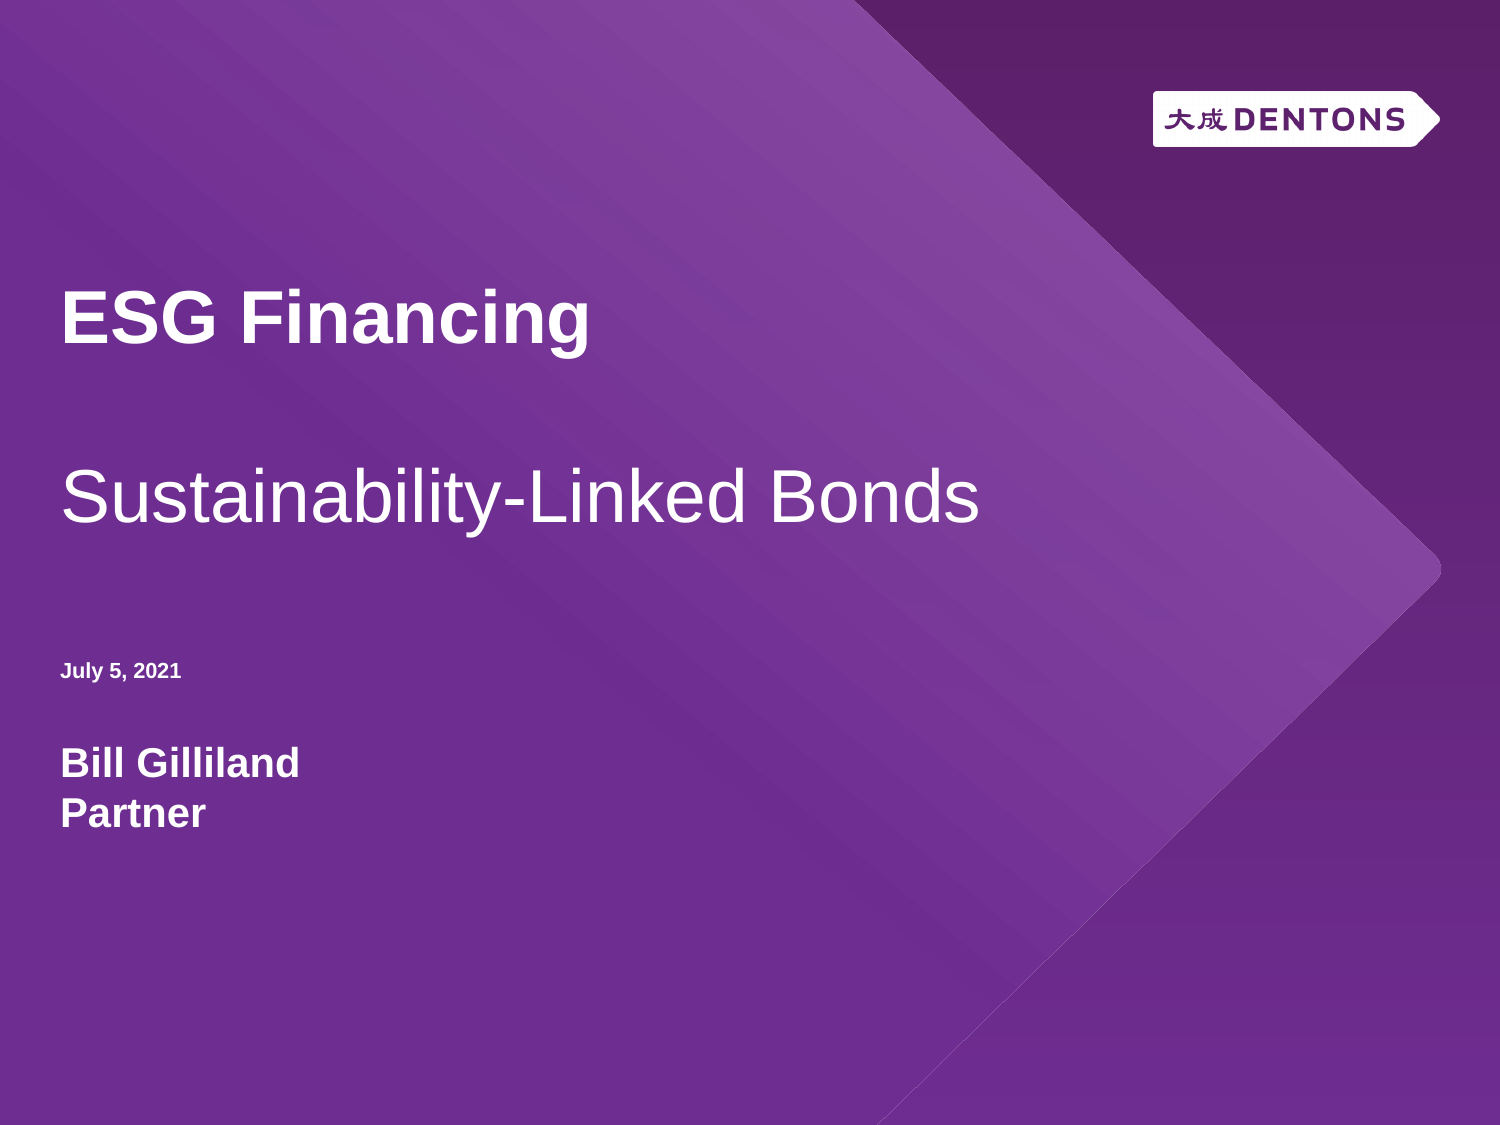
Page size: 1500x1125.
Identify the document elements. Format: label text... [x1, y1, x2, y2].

picture [1153, 91, 1440, 147]
title ESG Financing [60, 266, 1189, 449]
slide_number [60, 732, 326, 760]
subtitle Sustainability-Linked Bonds [60, 457, 1189, 560]
